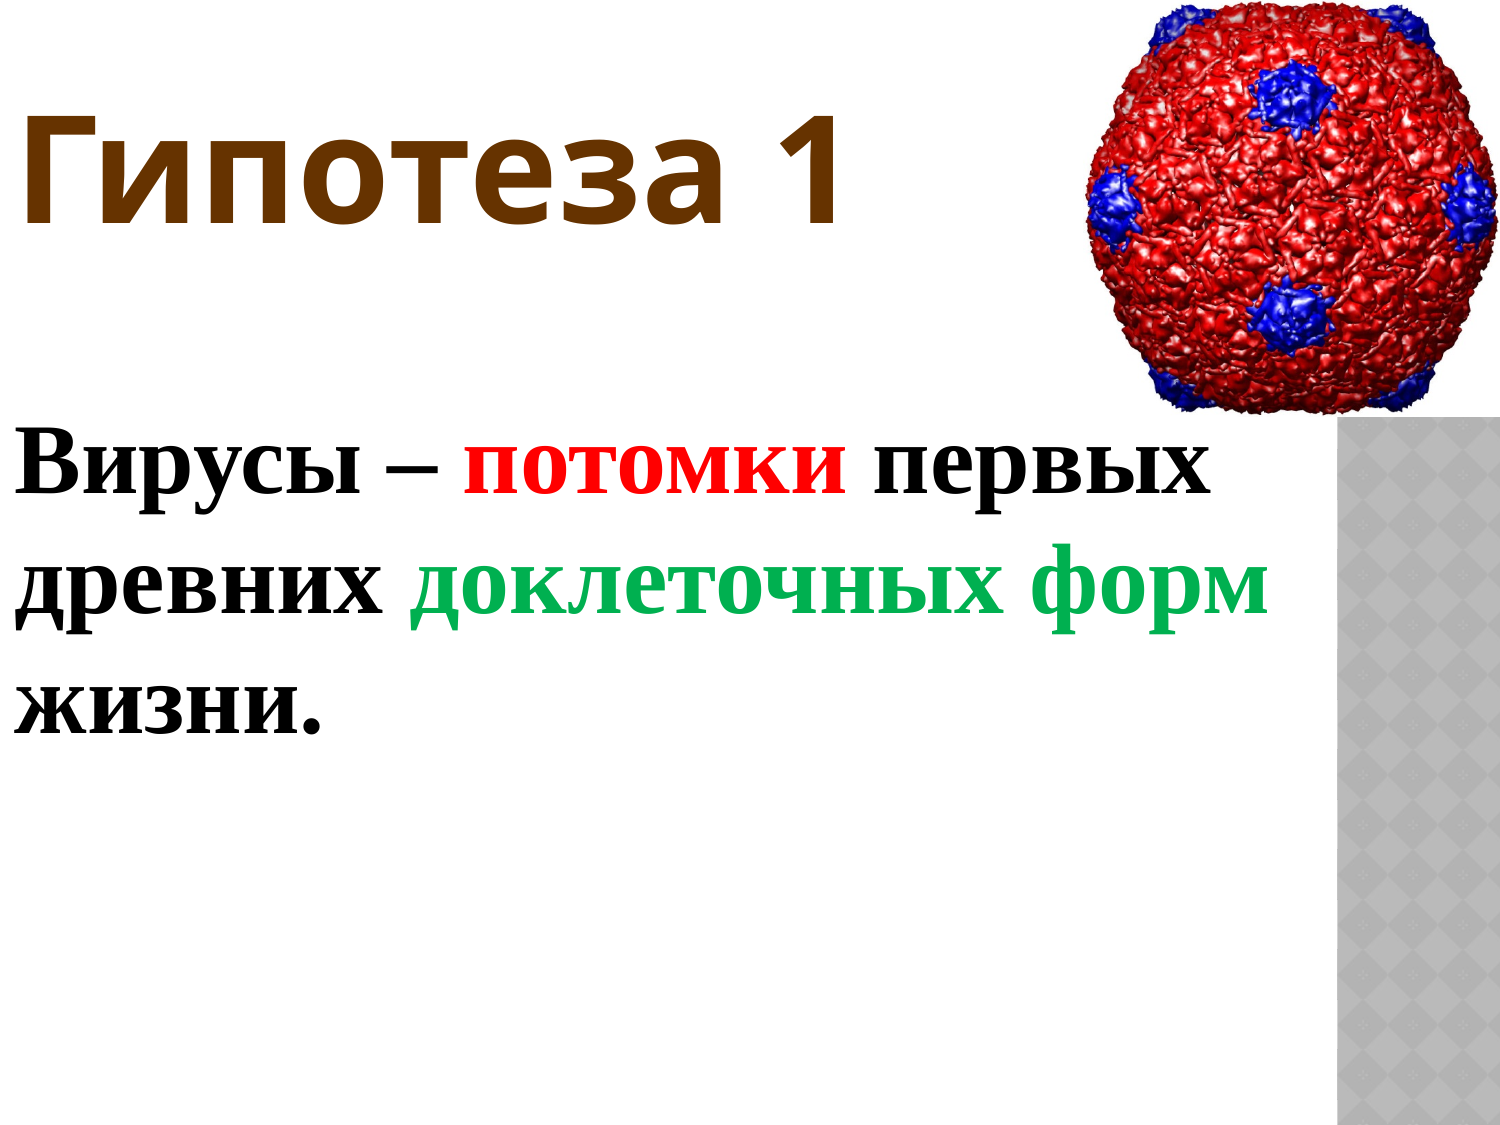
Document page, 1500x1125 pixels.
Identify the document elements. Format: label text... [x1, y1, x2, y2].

text_box Гипотеза 1 [0, 66, 1077, 262]
text_box Вирусы – потомки первых древних доклеточных форм жизни. [0, 386, 1500, 842]
picture [1083, 0, 1500, 417]
